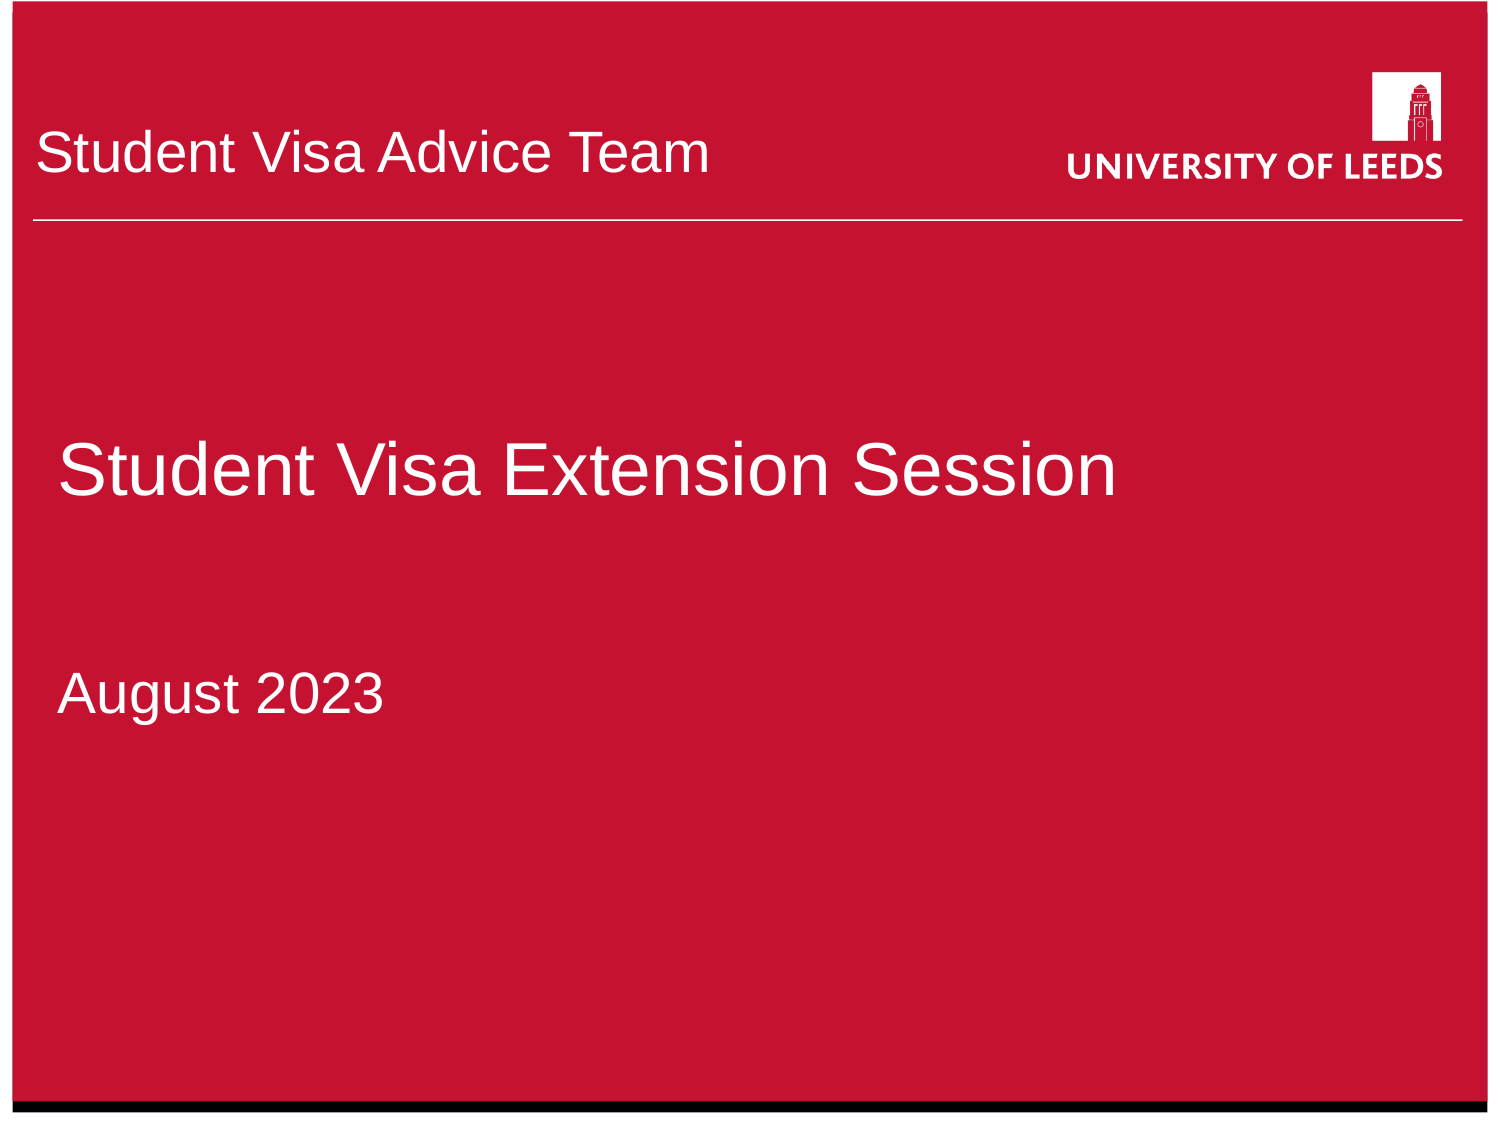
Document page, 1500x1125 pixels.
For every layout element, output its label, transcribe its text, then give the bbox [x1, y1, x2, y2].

text_box Student Visa Advice Team [35, 69, 836, 191]
subtitle August 2023 [57, 654, 943, 740]
picture [1067, 72, 1442, 179]
title Student Visa Extension Session [57, 420, 1333, 512]
text_box [12, 1, 1488, 1102]
